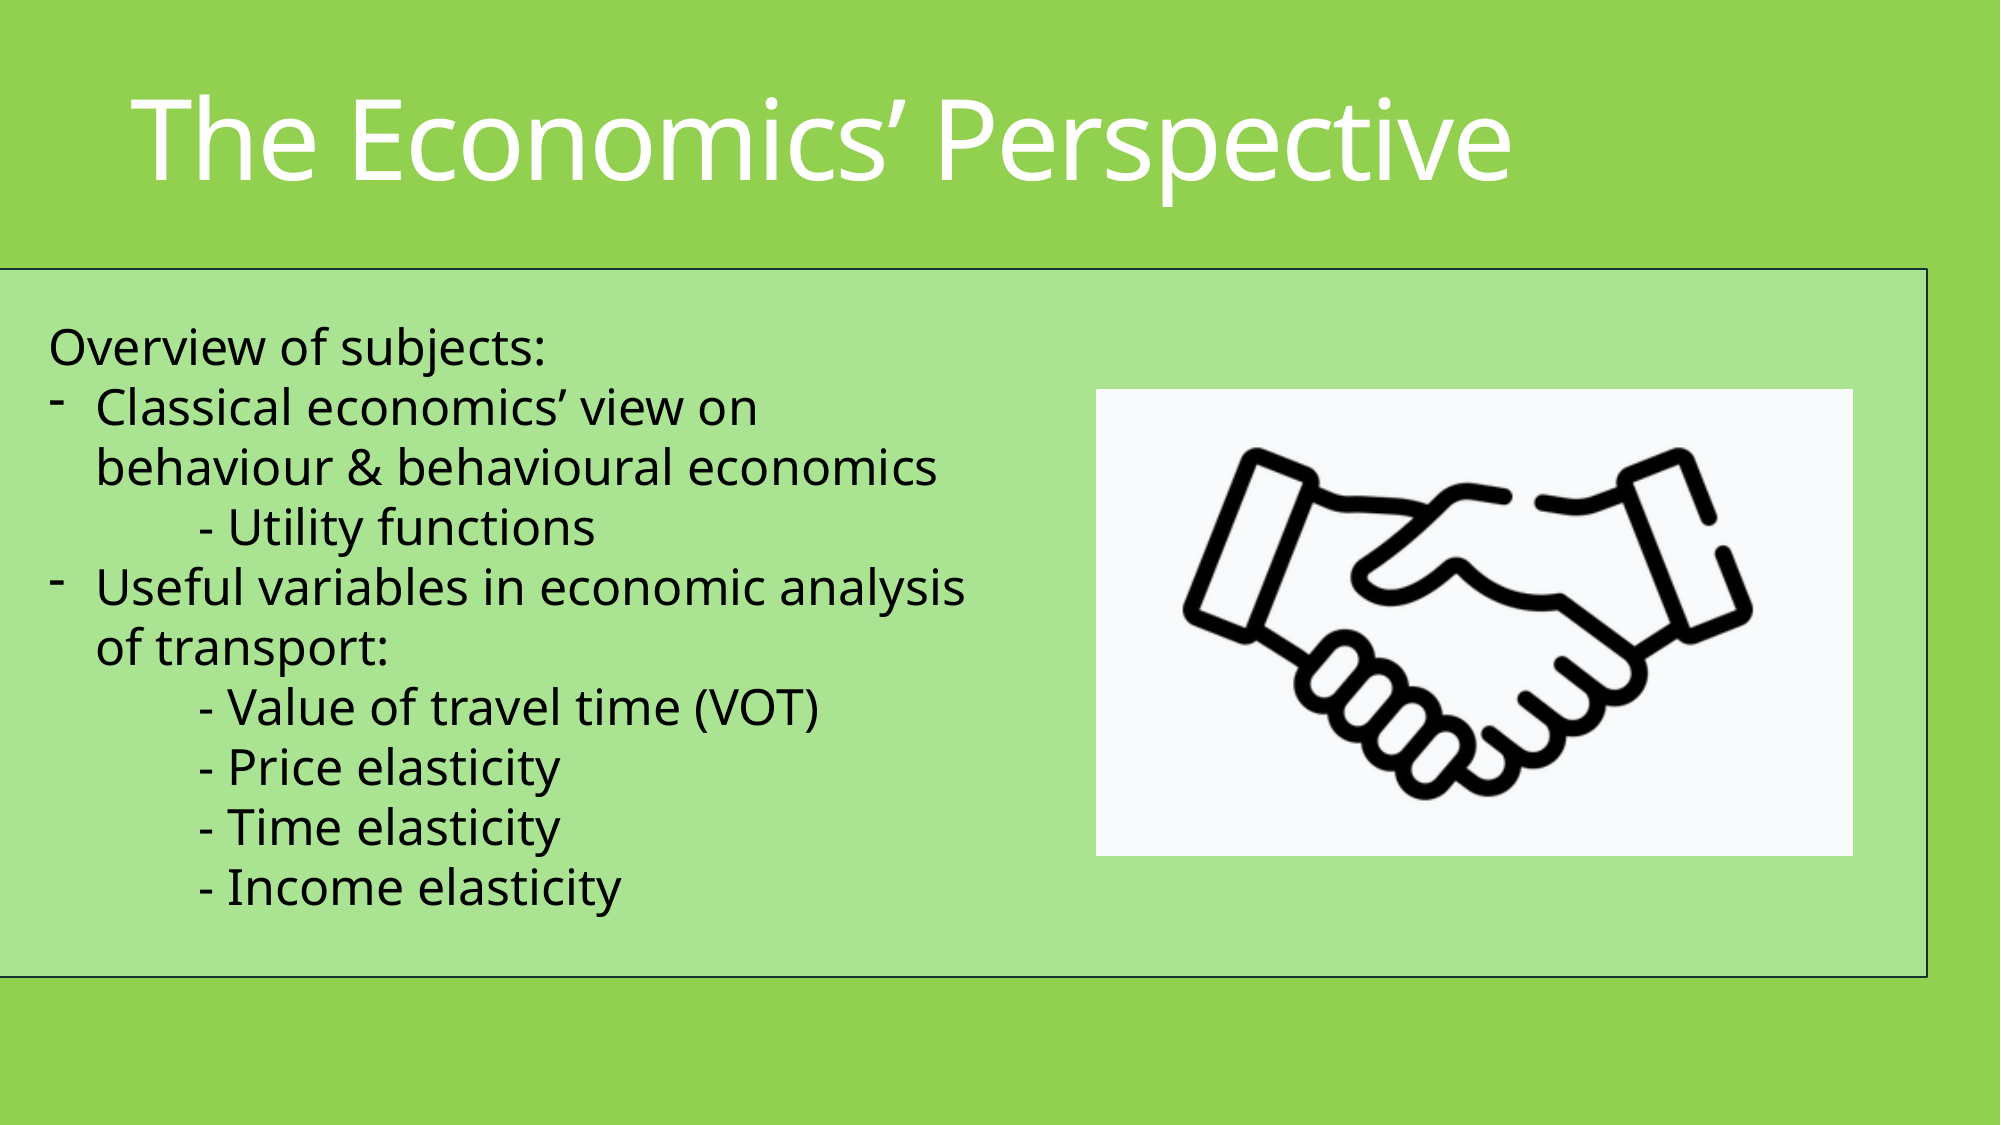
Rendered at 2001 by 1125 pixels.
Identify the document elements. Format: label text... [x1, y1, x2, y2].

picture [1095, 389, 1853, 857]
text_box Overview of subjects: Classical economics’ view on behaviour & behavioural economics - Utility functions Useful variables in economic analysis of transport: - Value of travel time (VOT) - Price elasticity - Time elasticity - Income elasticity [33, 308, 1000, 1073]
text_box The Economics’ Perspective [115, 110, 1885, 212]
text_box [0, 268, 1928, 978]
text_box [0, 0, 2000, 1125]
